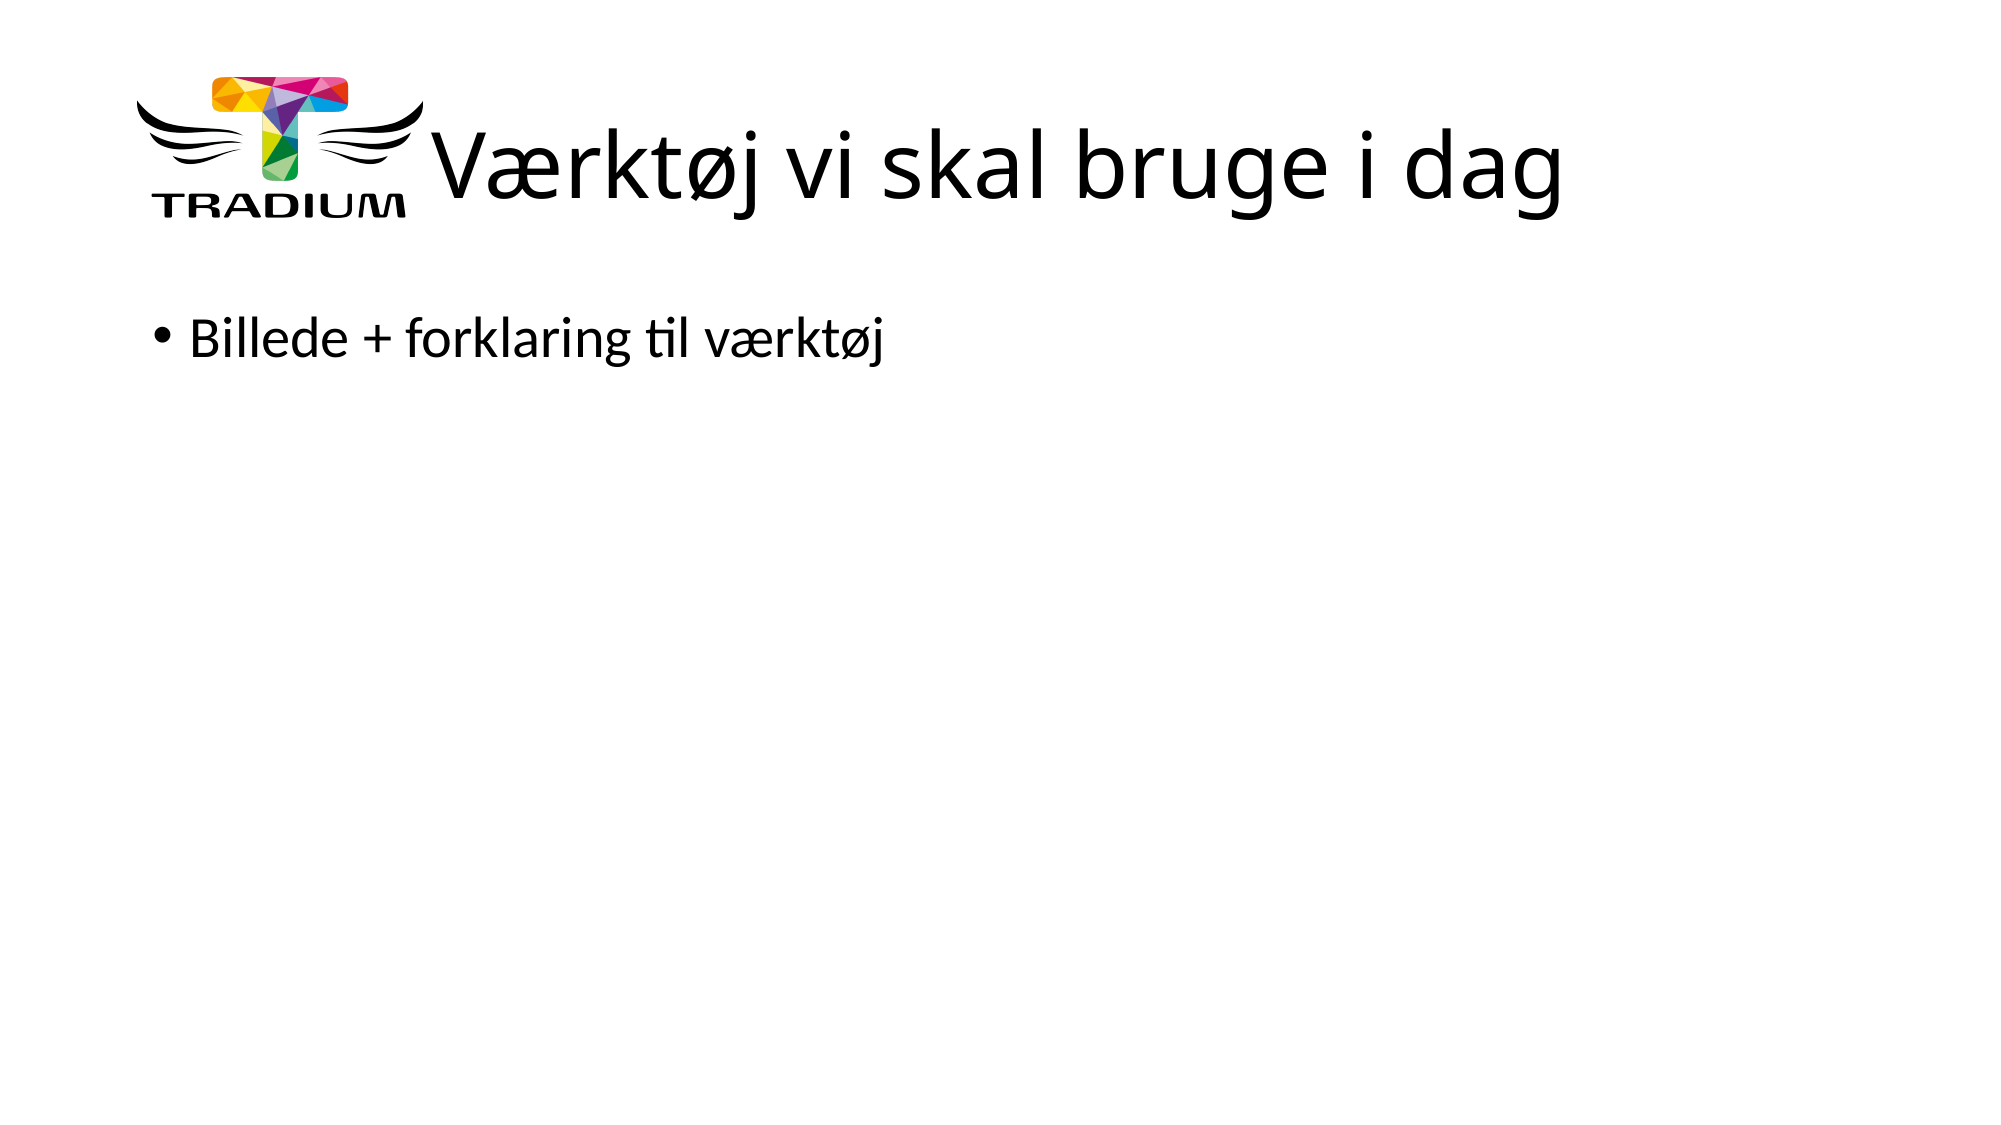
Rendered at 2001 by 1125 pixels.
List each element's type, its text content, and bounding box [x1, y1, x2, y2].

list Billede + forklaring til værktøj [137, 299, 1863, 1014]
title Værktøj vi skal bruge i dag [137, 59, 1863, 278]
